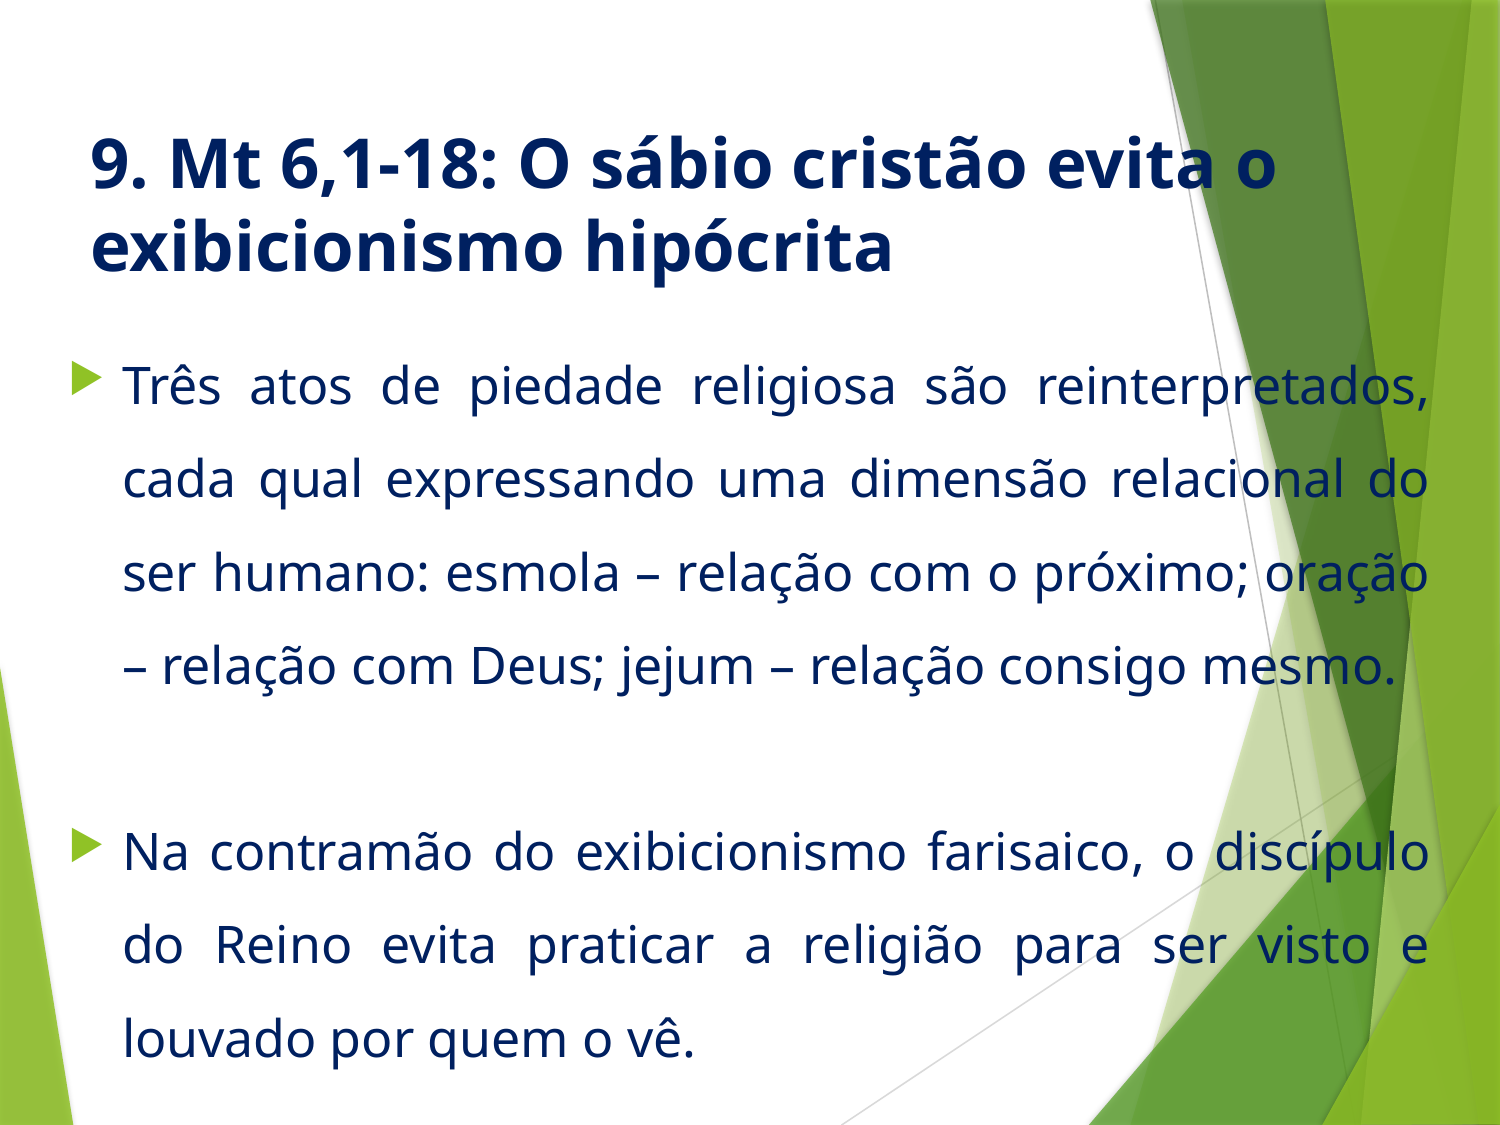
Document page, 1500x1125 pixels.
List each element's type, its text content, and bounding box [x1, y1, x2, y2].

title 9. Mt 6,1-18: O sábio cristão evita o exibicionismo hipócrita [75, 45, 1425, 314]
list Três atos de piedade religiosa são reinterpretados, cada qual expressando uma dimensão relacional do ser humano: esmola – relação com o próximo; oração – relação com Deus; jejum – relação consigo mesmo. Na contramão do exibicionismo farisaico, o discípulo do Reino evita praticar a religião para ser visto e louvado por quem o vê. [53, 314, 1447, 1083]
